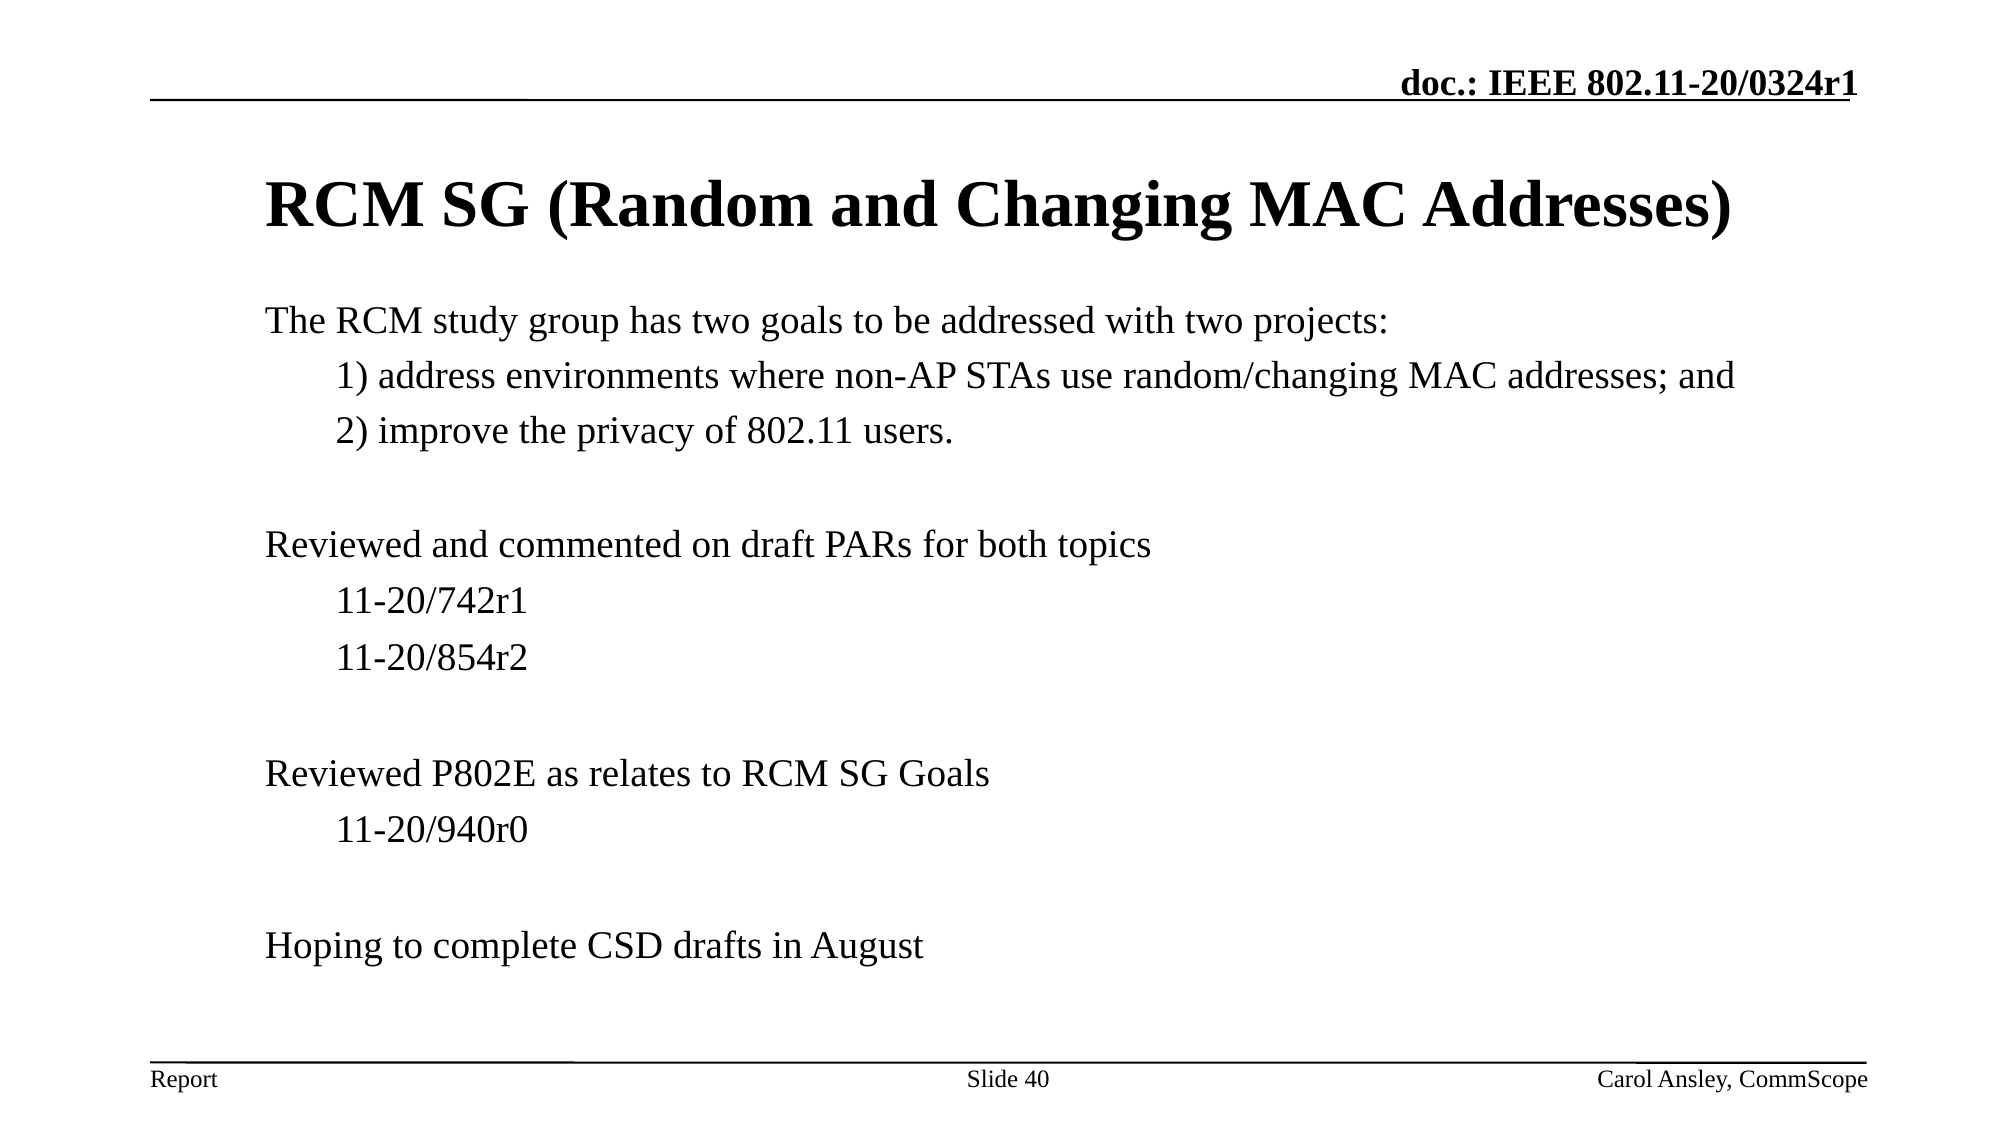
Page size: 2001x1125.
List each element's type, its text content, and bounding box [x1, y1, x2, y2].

list The RCM study group has two goals to be addressed with two projects: 1) address environments where non-AP STAs use random/changing MAC addresses; and 2) improve the privacy of 802.11 users. Reviewed and commented on draft PARs for both topics 11-20/742r1 11-20/854r2 Reviewed P802E as relates to RCM SG Goals 11-20/940r0 Hoping to complete CSD drafts in August [249, 286, 1763, 1013]
title RCM SG (Random and Changing MAC Addresses) [149, 112, 1850, 288]
footer Carol Ansley, CommScope [1171, 1061, 1869, 1093]
slide_number Slide 40 [950, 1061, 1067, 1123]
